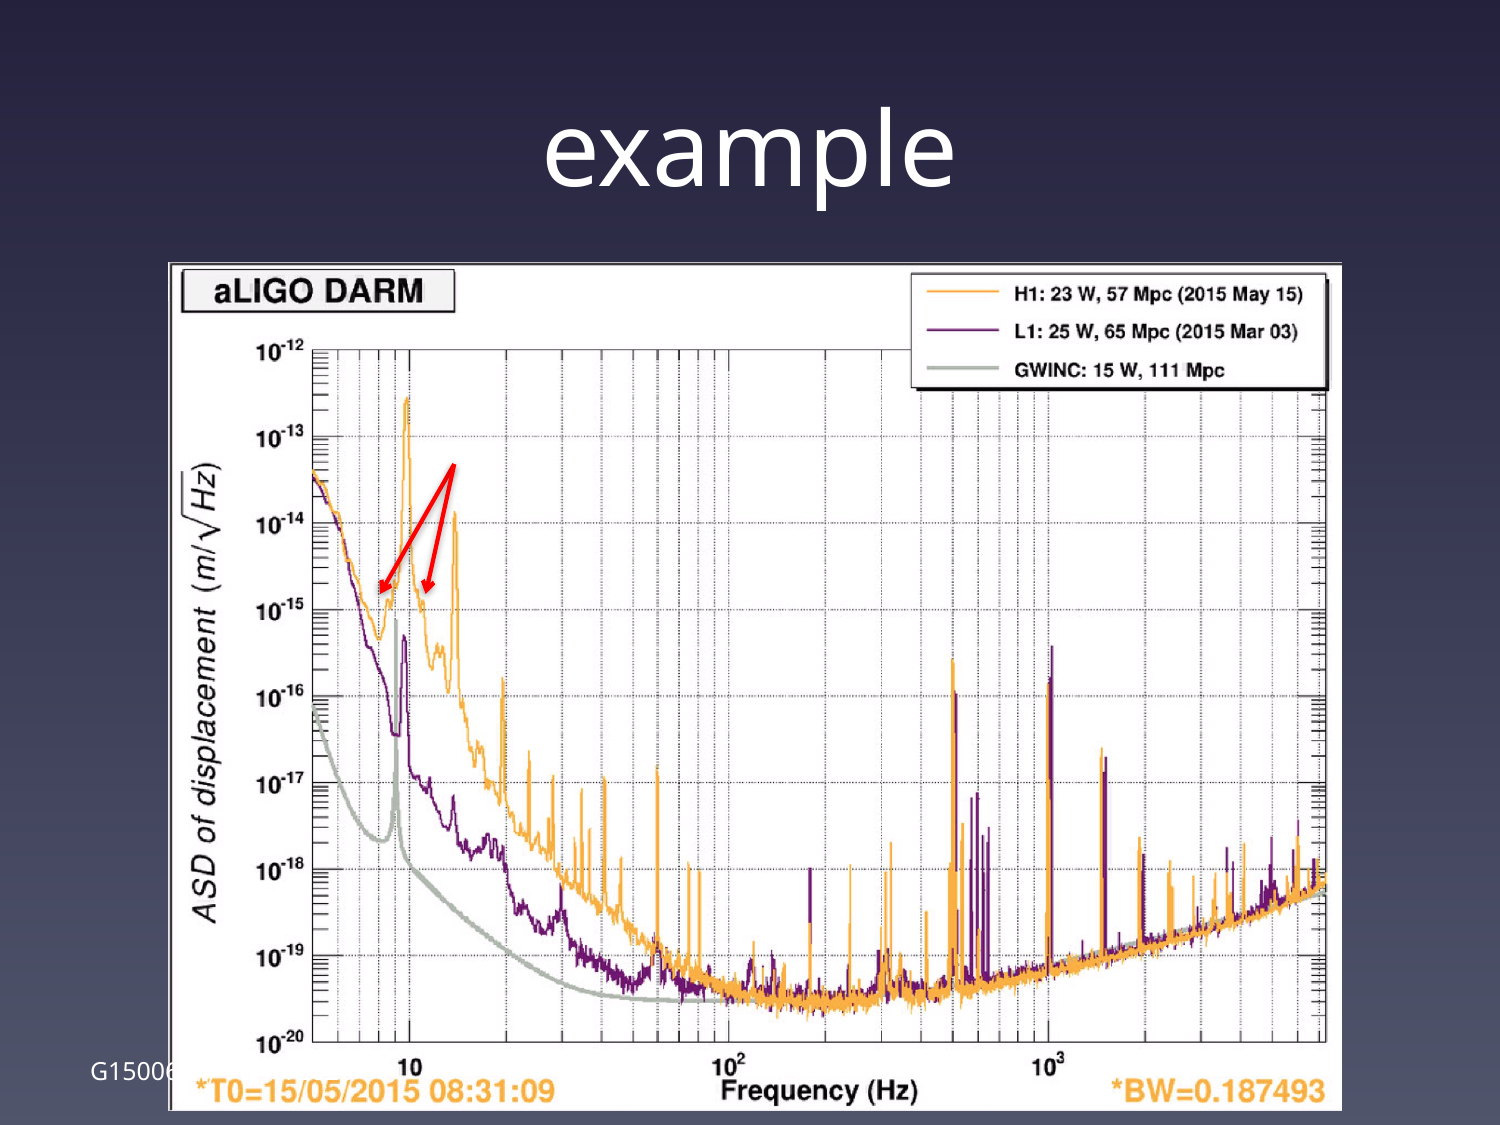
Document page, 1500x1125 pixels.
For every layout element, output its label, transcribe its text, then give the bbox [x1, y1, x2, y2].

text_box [425, 463, 455, 595]
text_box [379, 463, 424, 595]
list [0, 262, 1500, 1111]
title example [75, 75, 1425, 260]
